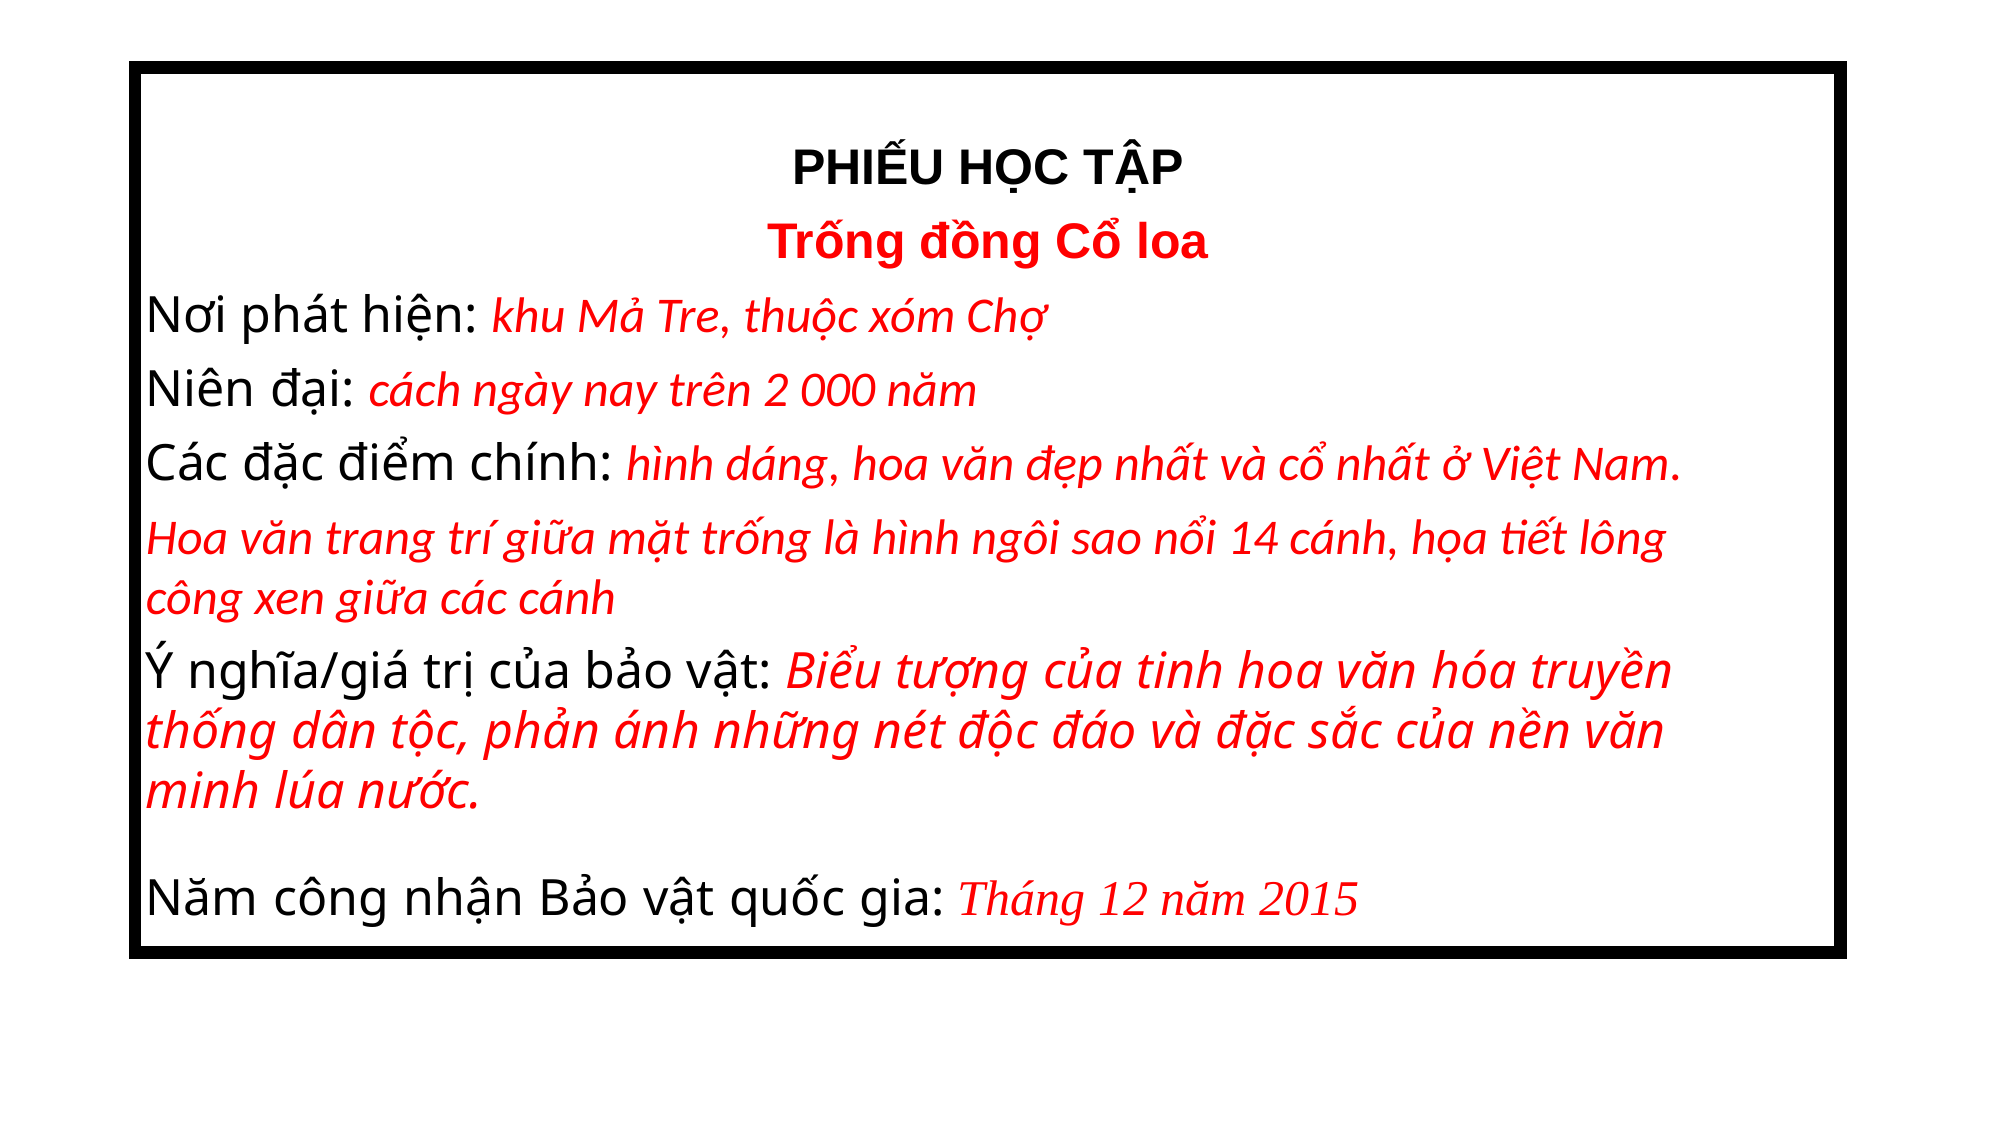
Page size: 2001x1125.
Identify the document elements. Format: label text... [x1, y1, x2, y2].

text_box PHIẾU HỌC TẬP Trống đồng Cổ loa Nơi phát hiện: khu Mả Tre, thuộc xóm Chợ Niên đại: cách ngày nay trên 2 000 năm Các đặc điểm chính: hình dáng, hoa văn đẹp nhất và cổ nhất ở Việt Nam. Hoa văn trang trí giữa mặt trống là hình ngôi sao nổi 14 cánh, họa tiết lông công xen giữa các cánh Ý nghĩa/giá trị của bảo vật: Biểu tượng của tinh hoa văn hóa truyền thống dân tộc, phản ánh những nét độc đáo và đặc sắc của nền văn minh lúa nước. Năm công nhận Bảo vật quốc gia: Tháng 12 năm 2015 [135, 67, 1841, 953]
